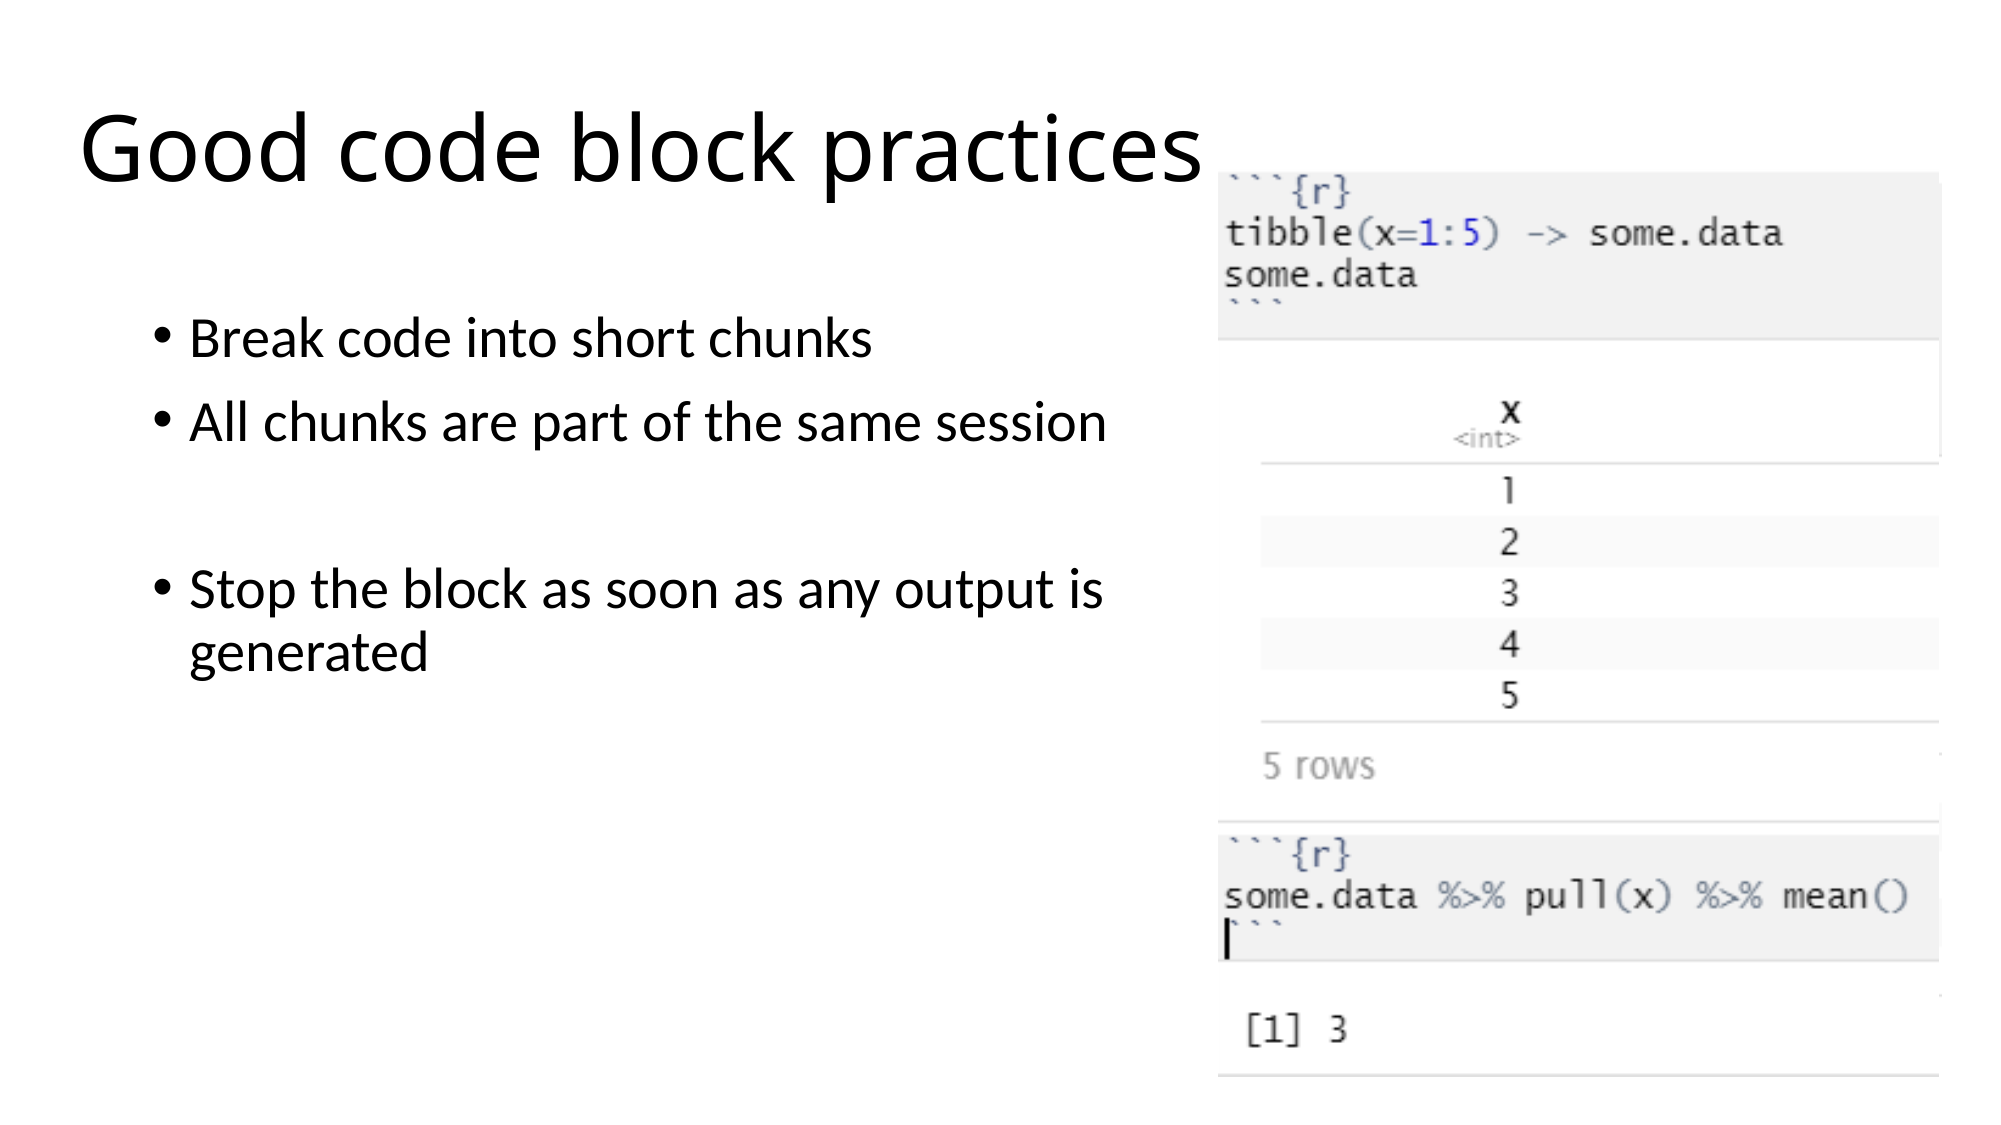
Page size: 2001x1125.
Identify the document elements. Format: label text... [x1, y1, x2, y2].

list Break code into short chunks All chunks are part of the same session Stop the block as soon as any output is generated [137, 299, 1146, 1014]
title Good code block practices [63, 42, 1789, 261]
picture [1218, 168, 1942, 1077]
